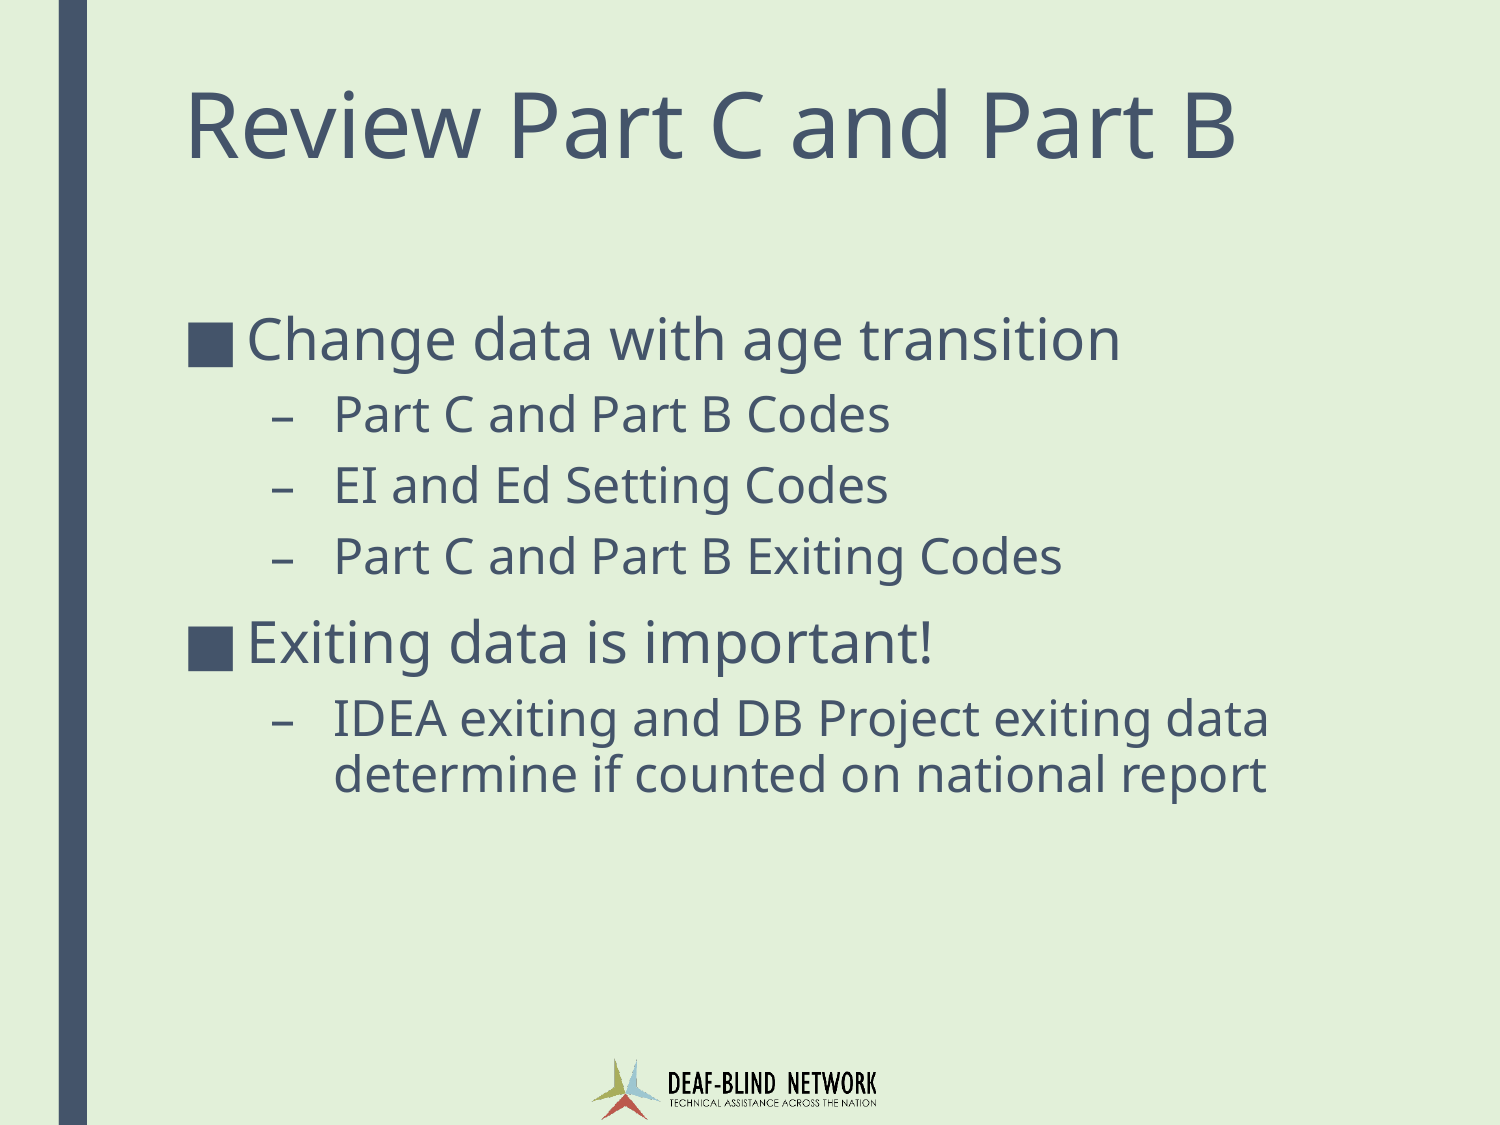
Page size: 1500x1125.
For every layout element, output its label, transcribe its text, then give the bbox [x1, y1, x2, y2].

picture [591, 1058, 876, 1120]
title Review Part C and Part B [168, 72, 1351, 299]
list Change data with age transition Part C and Part B Codes EI and Ed Setting Codes Part C and Part B Exiting Codes Exiting data is important! IDEA exiting and DB Project exiting data determine if counted on national report [168, 299, 1408, 973]
